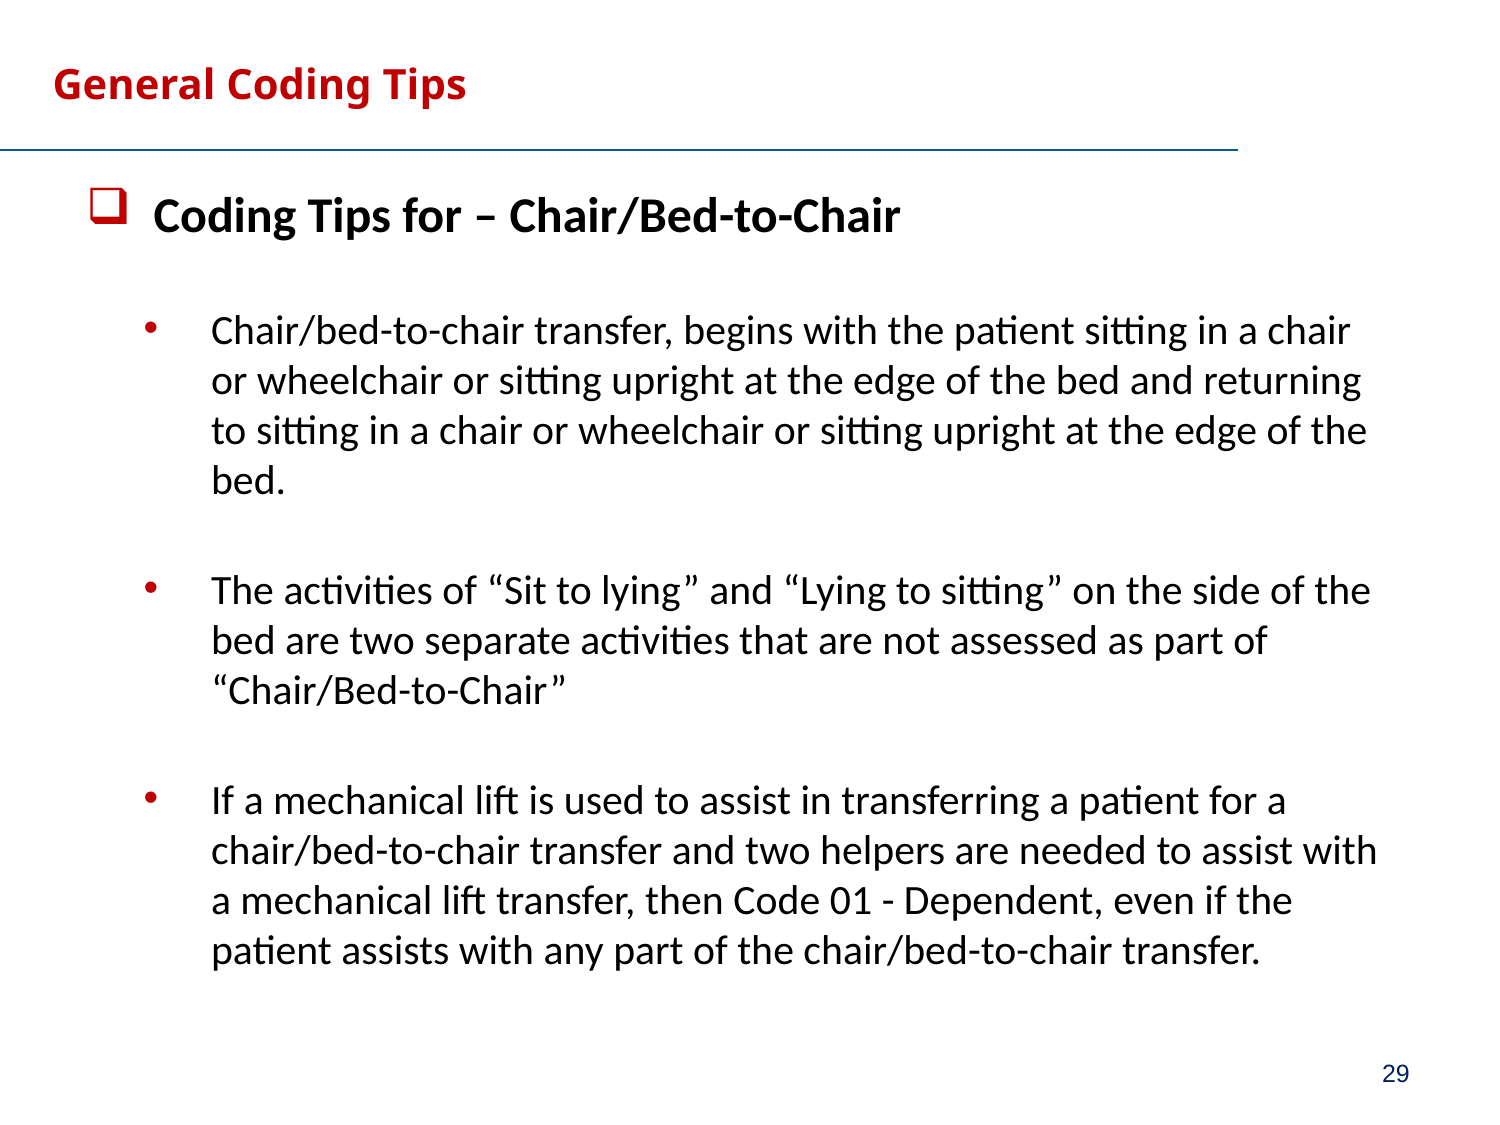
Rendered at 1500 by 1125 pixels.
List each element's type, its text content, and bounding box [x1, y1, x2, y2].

title General Coding Tips [37, 50, 1463, 113]
text_box Coding Tips for – Chair/Bed-to-Chair Chair/bed-to-chair transfer, begins with the patient sitting in a chair or wheelchair or sitting upright at the edge of the bed and returning to sitting in a chair or wheelchair or sitting upright at the edge of the bed. The activities of “Sit to lying” and “Lying to sitting” on the side of the bed are two separate activities that are not assessed as part of “Chair/Bed-to-Chair” If a mechanical lift is used to assist in transferring a patient for a chair/bed-to-chair transfer and two helpers are needed to assist with a mechanical lift transfer, then Code 01 - Dependent, even if the patient assists with any part of the chair/bed-to-chair transfer. [62, 174, 1400, 1088]
slide_number 29 [1074, 1042, 1425, 1103]
